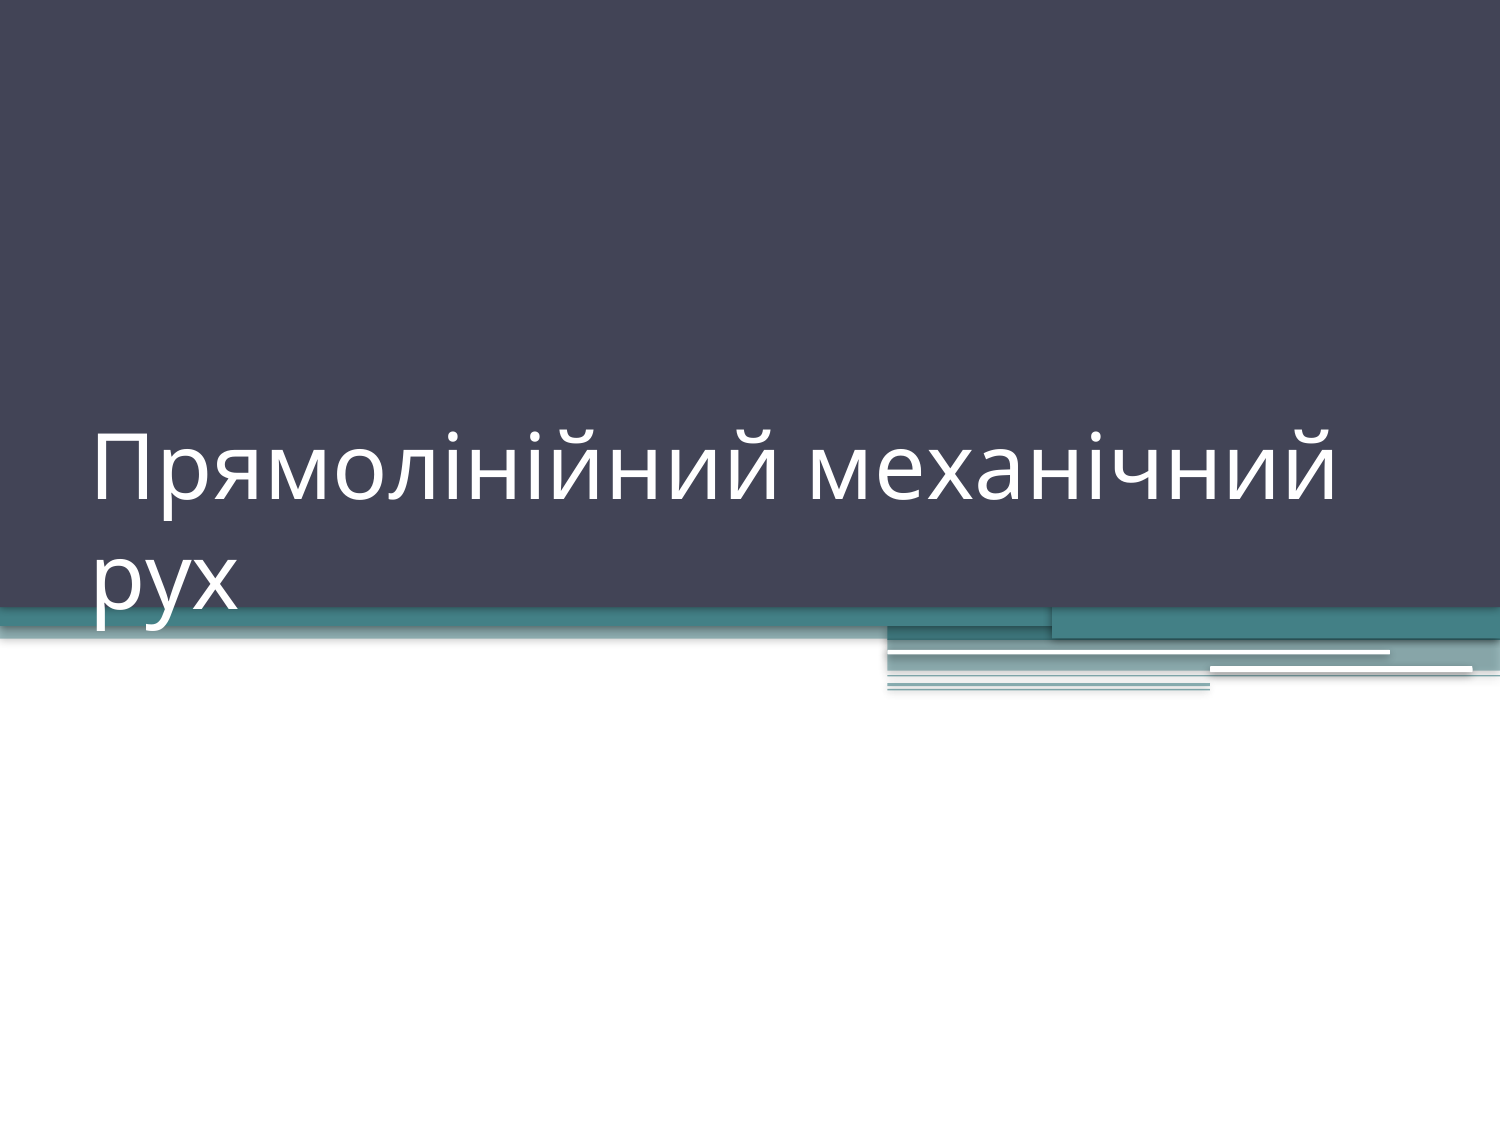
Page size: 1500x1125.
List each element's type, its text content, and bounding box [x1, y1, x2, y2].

title Прямолінійний механічний рух [75, 394, 1463, 636]
